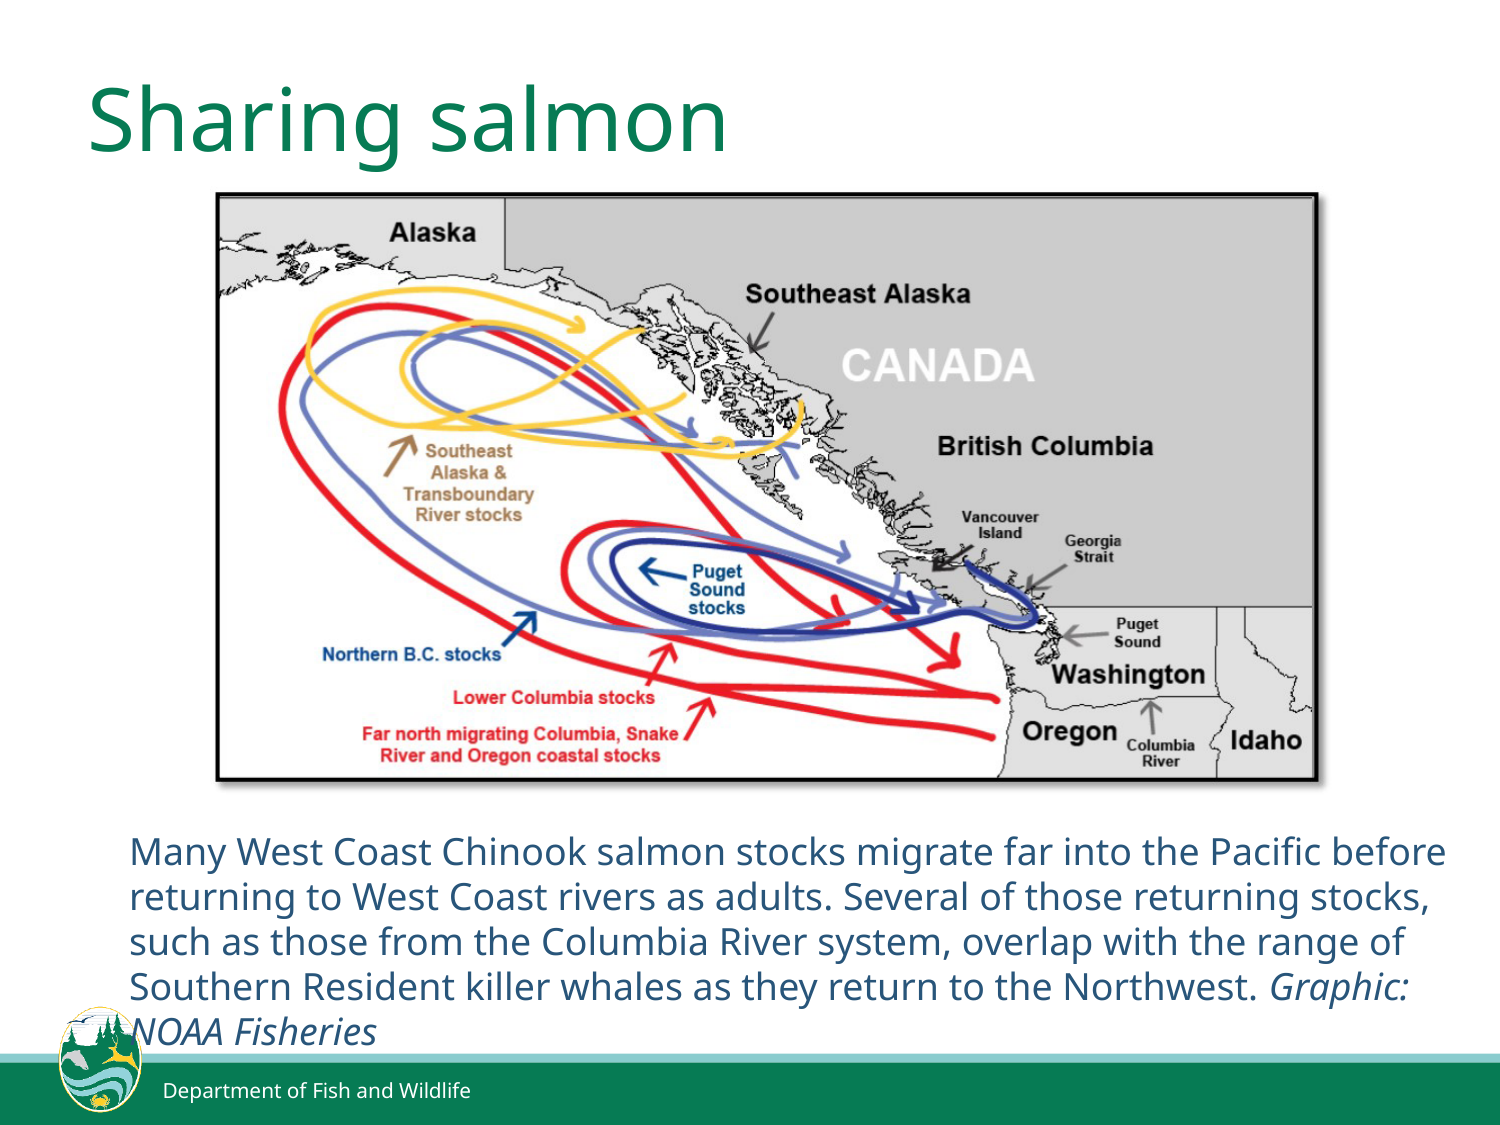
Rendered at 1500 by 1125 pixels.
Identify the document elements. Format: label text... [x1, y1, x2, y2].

title Sharing salmon [72, 45, 1425, 188]
footer Department of Fish and Wildlife [147, 1067, 623, 1113]
picture [202, 178, 1334, 795]
picture [56, 1004, 114, 1114]
list Many West Coast Chinook salmon stocks migrate far into the Pacific before returning to West Coast rivers as adults. Several of those returning stocks, such as those from the Columbia River system, overlap with the range of Southern Resident killer whales as they return to the Northwest. Graphic: NOAA Fisheries [114, 820, 1467, 1125]
